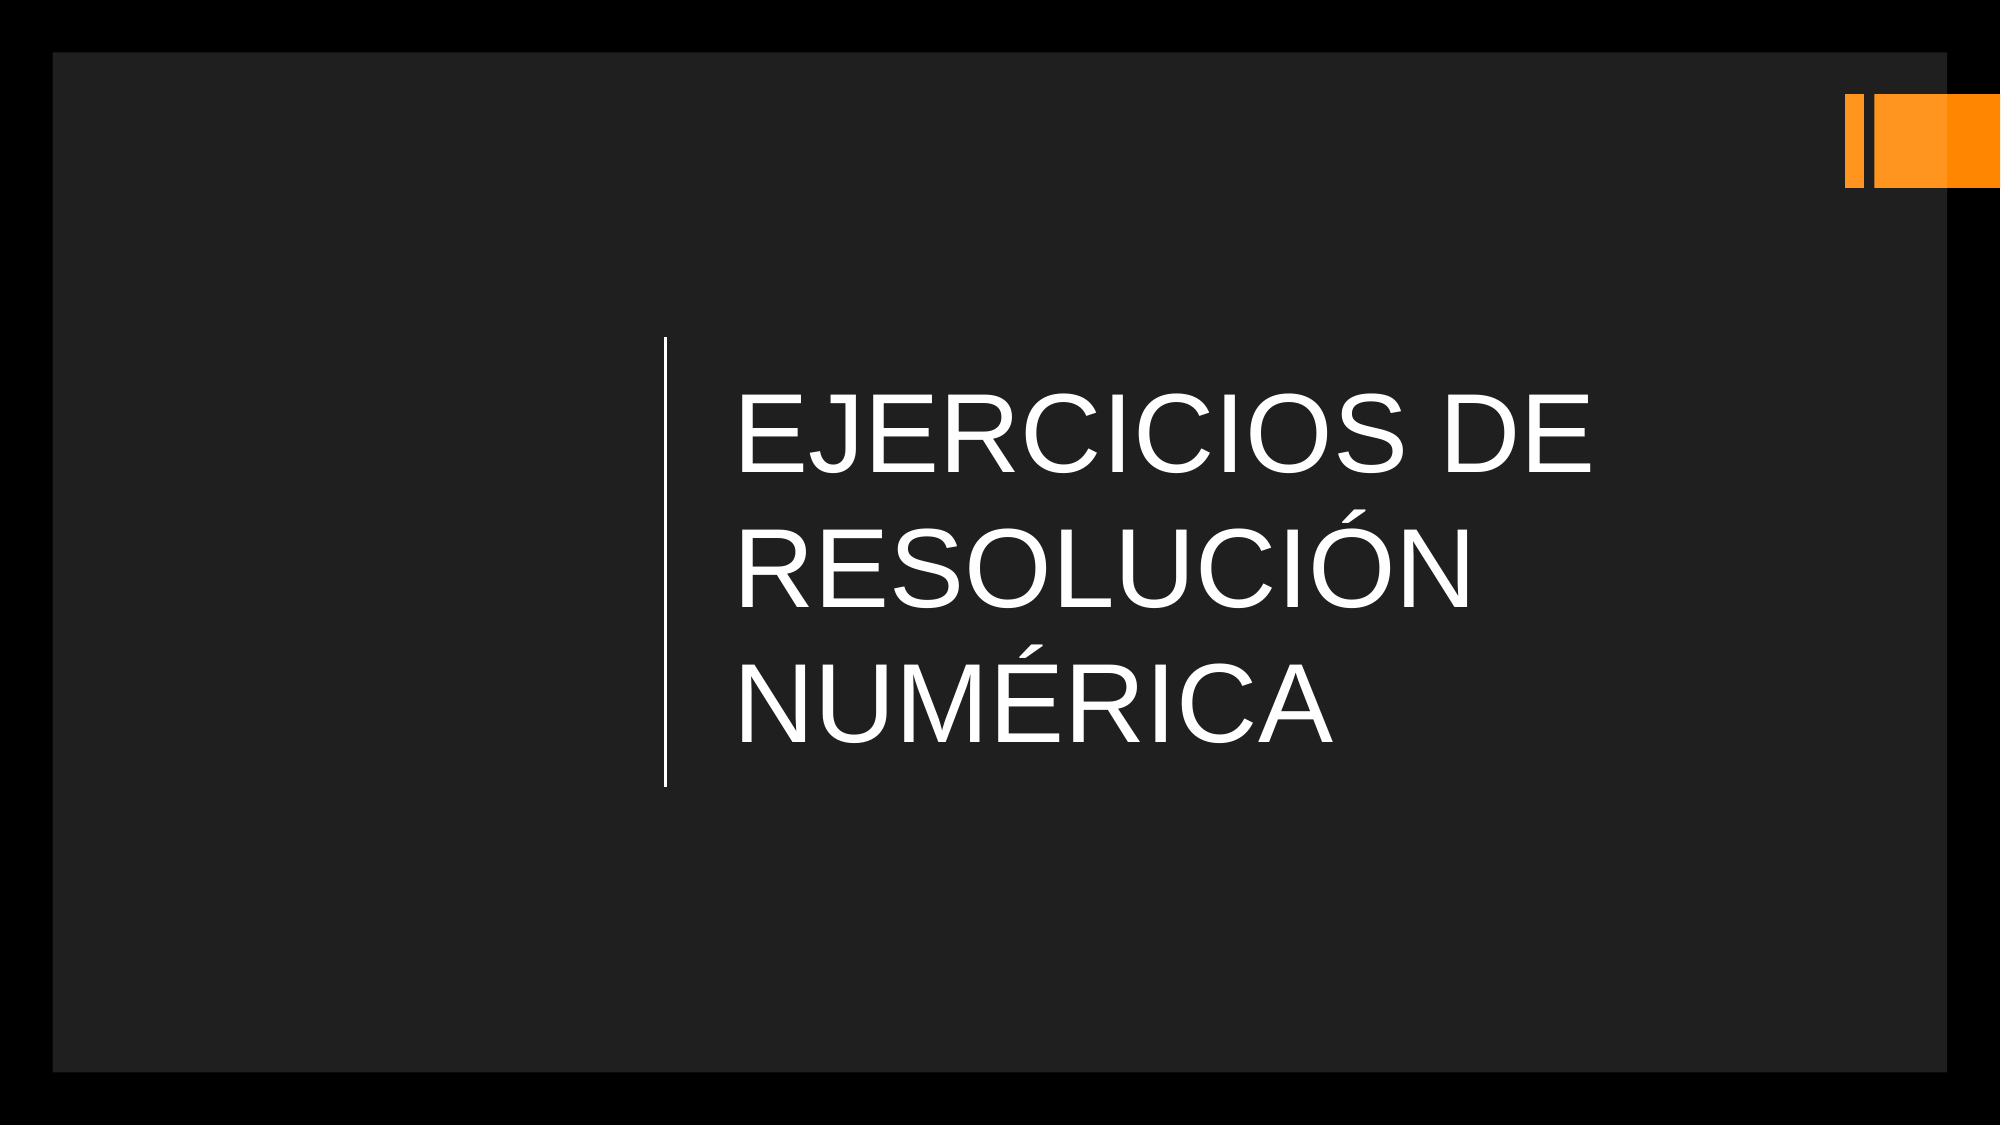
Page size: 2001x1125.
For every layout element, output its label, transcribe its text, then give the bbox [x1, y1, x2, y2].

text_box [51, 51, 1949, 1074]
title EJERCICIOS DE RESOLUCIÓN NUMÉRICA [718, 158, 1829, 967]
